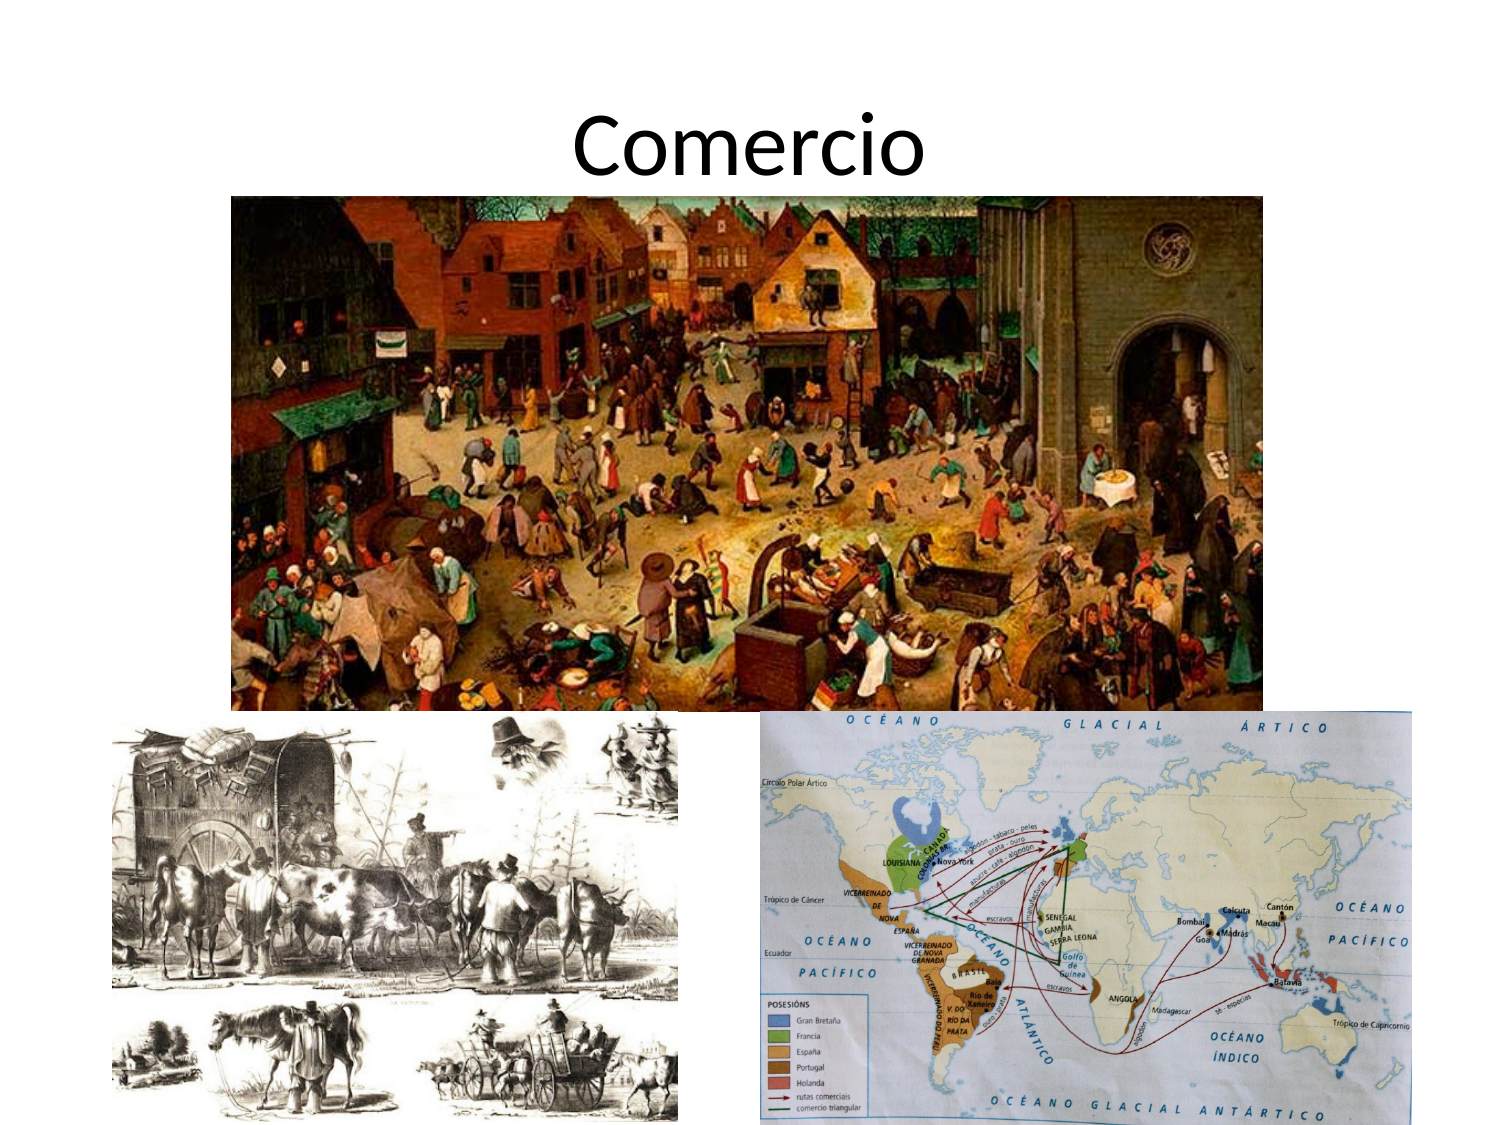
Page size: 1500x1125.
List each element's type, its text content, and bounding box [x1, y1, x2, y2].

title Comercio [75, 45, 1425, 233]
picture [111, 196, 1412, 1125]
